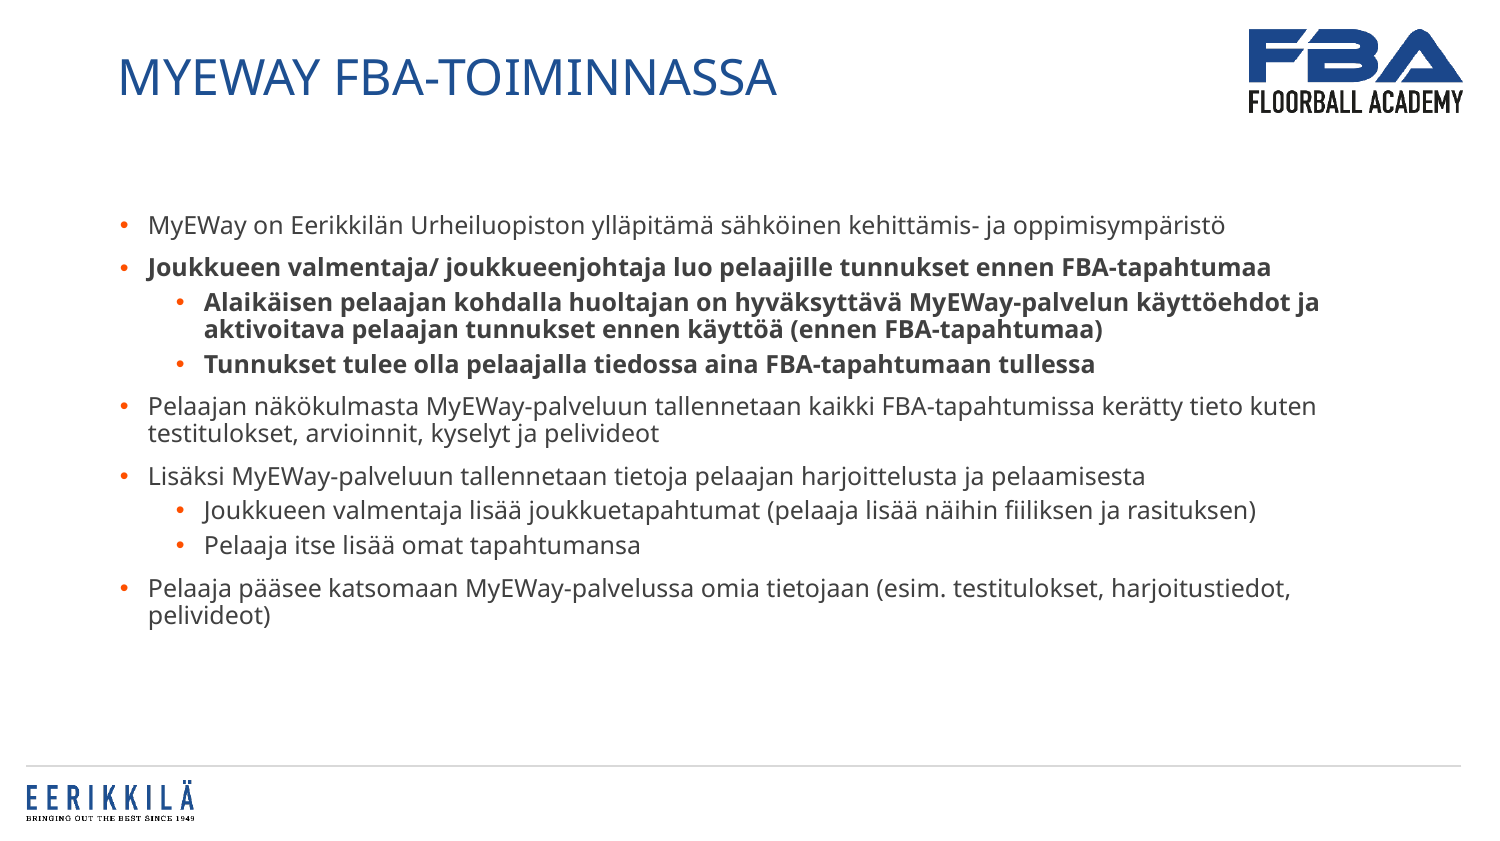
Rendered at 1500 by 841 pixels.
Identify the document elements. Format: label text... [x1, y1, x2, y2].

list MyEWay on Eerikkilän Urheiluopiston ylläpitämä sähköinen kehittämis- ja oppimisympäristö Joukkueen valmentaja/ joukkueenjohtaja luo pelaajille tunnukset ennen FBA-tapahtumaa Alaikäisen pelaajan kohdalla huoltajan on hyväksyttävä MyEWay-palvelun käyttöehdot ja aktivoitava pelaajan tunnukset ennen käyttöä (ennen FBA-tapahtumaa) Tunnukset tulee olla pelaajalla tiedossa aina FBA-tapahtumaan tullessa Pelaajan näkökulmasta MyEWay-palveluun tallennetaan kaikki FBA-tapahtumissa kerätty tieto kuten testitulokset, arvioinnit, kyselyt ja pelivideot Lisäksi MyEWay-palveluun tallennetaan tietoja pelaajan harjoittelusta ja pelaamisesta Joukkueen valmentaja lisää joukkuetapahtumat (pelaaja lisää näihin fiiliksen ja rasituksen) Pelaaja itse lisää omat tapahtumansa Pelaaja pääsee katsomaan MyEWay-palvelussa omia tietojaan (esim. testitulokset, harjoitustiedot, pelivideot) [105, 205, 1339, 637]
picture [26, 780, 194, 821]
picture [1249, 29, 1463, 113]
title Myeway fba-toiminnassa [103, 44, 1190, 208]
